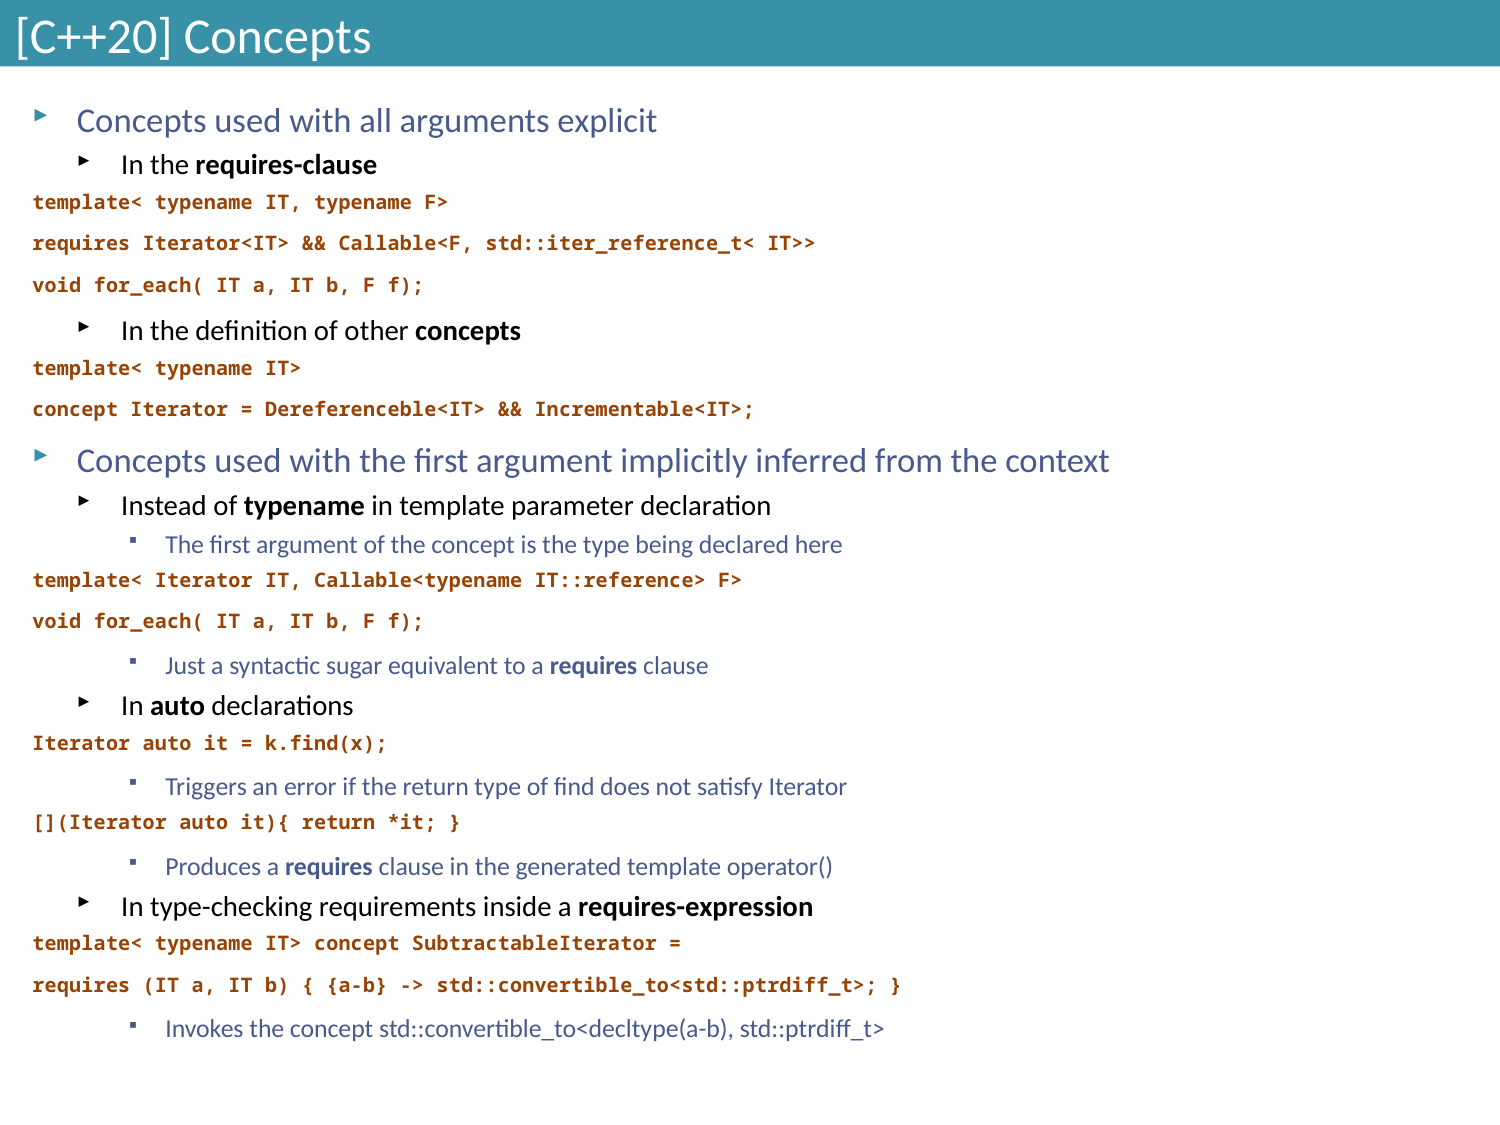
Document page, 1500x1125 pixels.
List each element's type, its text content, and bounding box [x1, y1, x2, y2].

title [C++20] Concepts [0, 0, 1500, 67]
list Concepts used with all arguments explicit In the requires-clause template< typename IT, typename F> requires Iterator<IT> && Callable<F, std::iter_reference_t< IT>> void for_each( IT a, IT b, F f); In the definition of other concepts template< typename IT> concept Iterator = Dereferenceble<IT> && Incrementable<IT>; Concepts used with the first argument implicitly inferred from the context Instead of typename in template parameter declaration The first argument of the concept is the type being declared here template< Iterator IT, Callable<typename IT::reference> F> void for_each( IT a, IT b, F f); Just a syntactic sugar equivalent to a requires clause In auto declarations Iterator auto it = k.find(x); Triggers an error if the return type of find does not satisfy Iterator [](Iterator auto it){ return *it; } Produces a requires clause in the generated template operator() In type-checking requirements inside a requires-expression template< typename IT> concept SubtractableIterator = requires (IT a, IT b) { {a-b} -> std::convertible_to<std::ptrdiff_t>; } Invokes the concept std::convertible_to<decltype(a-b), std::ptrdiff_t> [17, 90, 1483, 1059]
